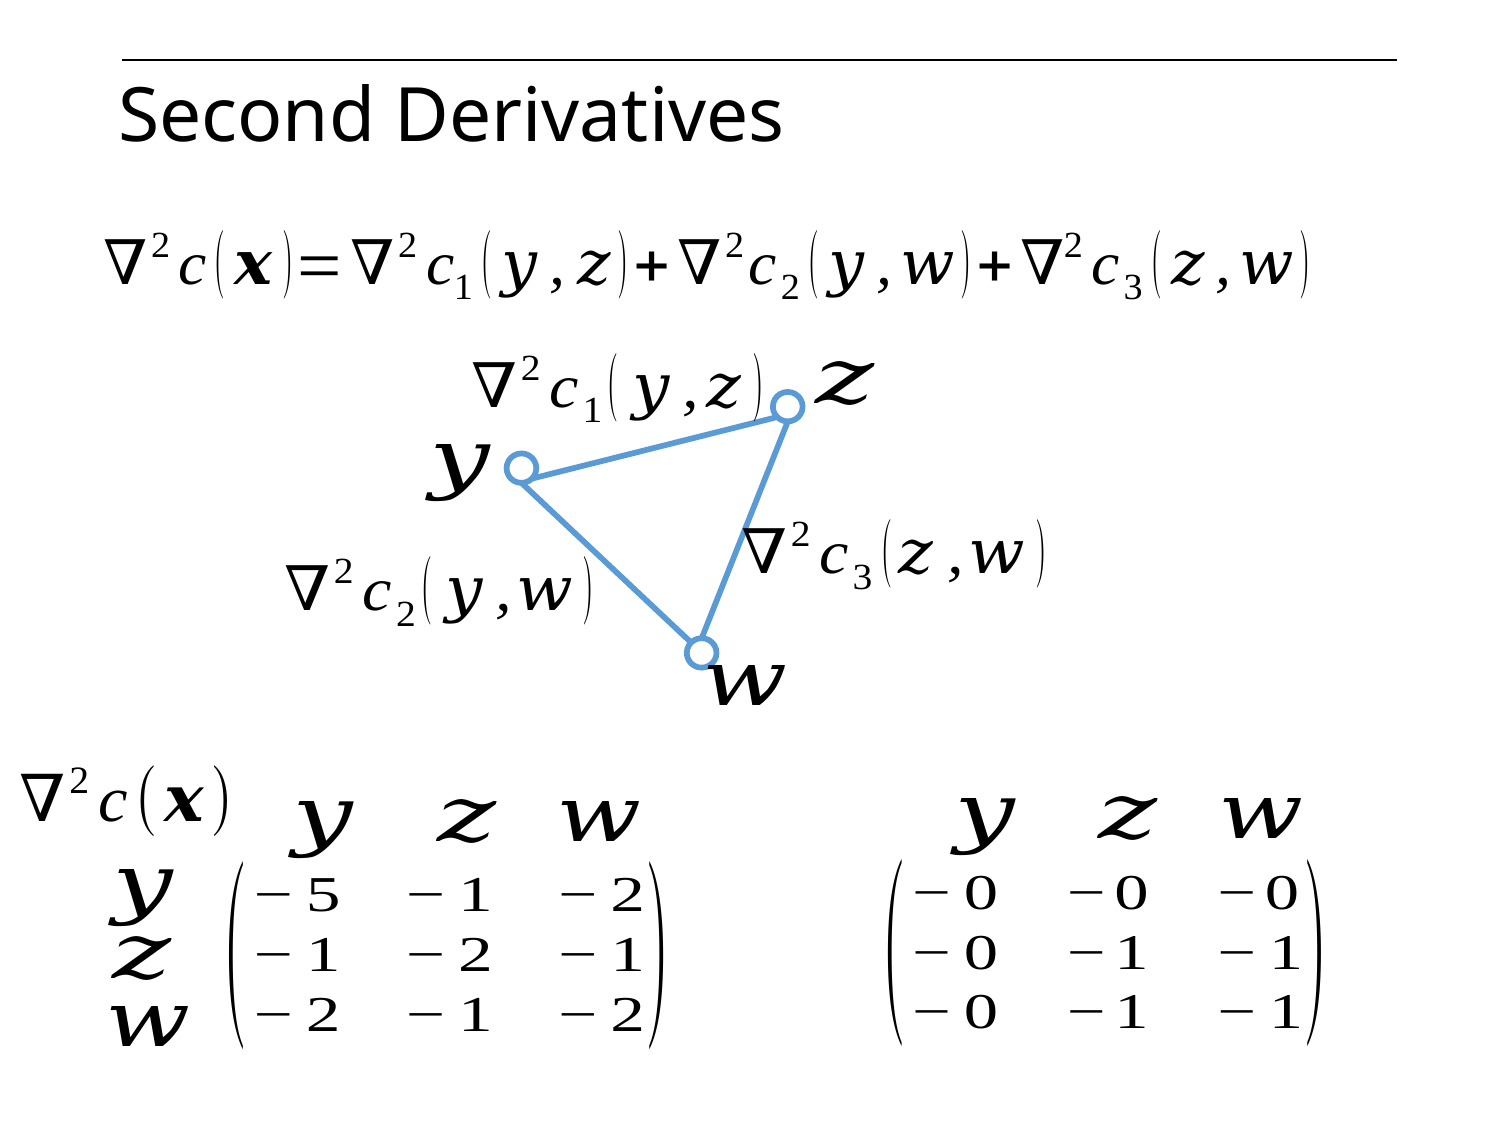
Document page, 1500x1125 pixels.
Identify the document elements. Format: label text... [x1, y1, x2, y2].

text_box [701, 421, 788, 639]
list [103, 215, 1397, 1103]
text_box [685, 637, 718, 669]
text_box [531, 417, 778, 479]
title Second Derivatives [103, 8, 1397, 215]
text_box [505, 452, 532, 484]
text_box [521, 482, 692, 643]
text_box [771, 390, 804, 423]
